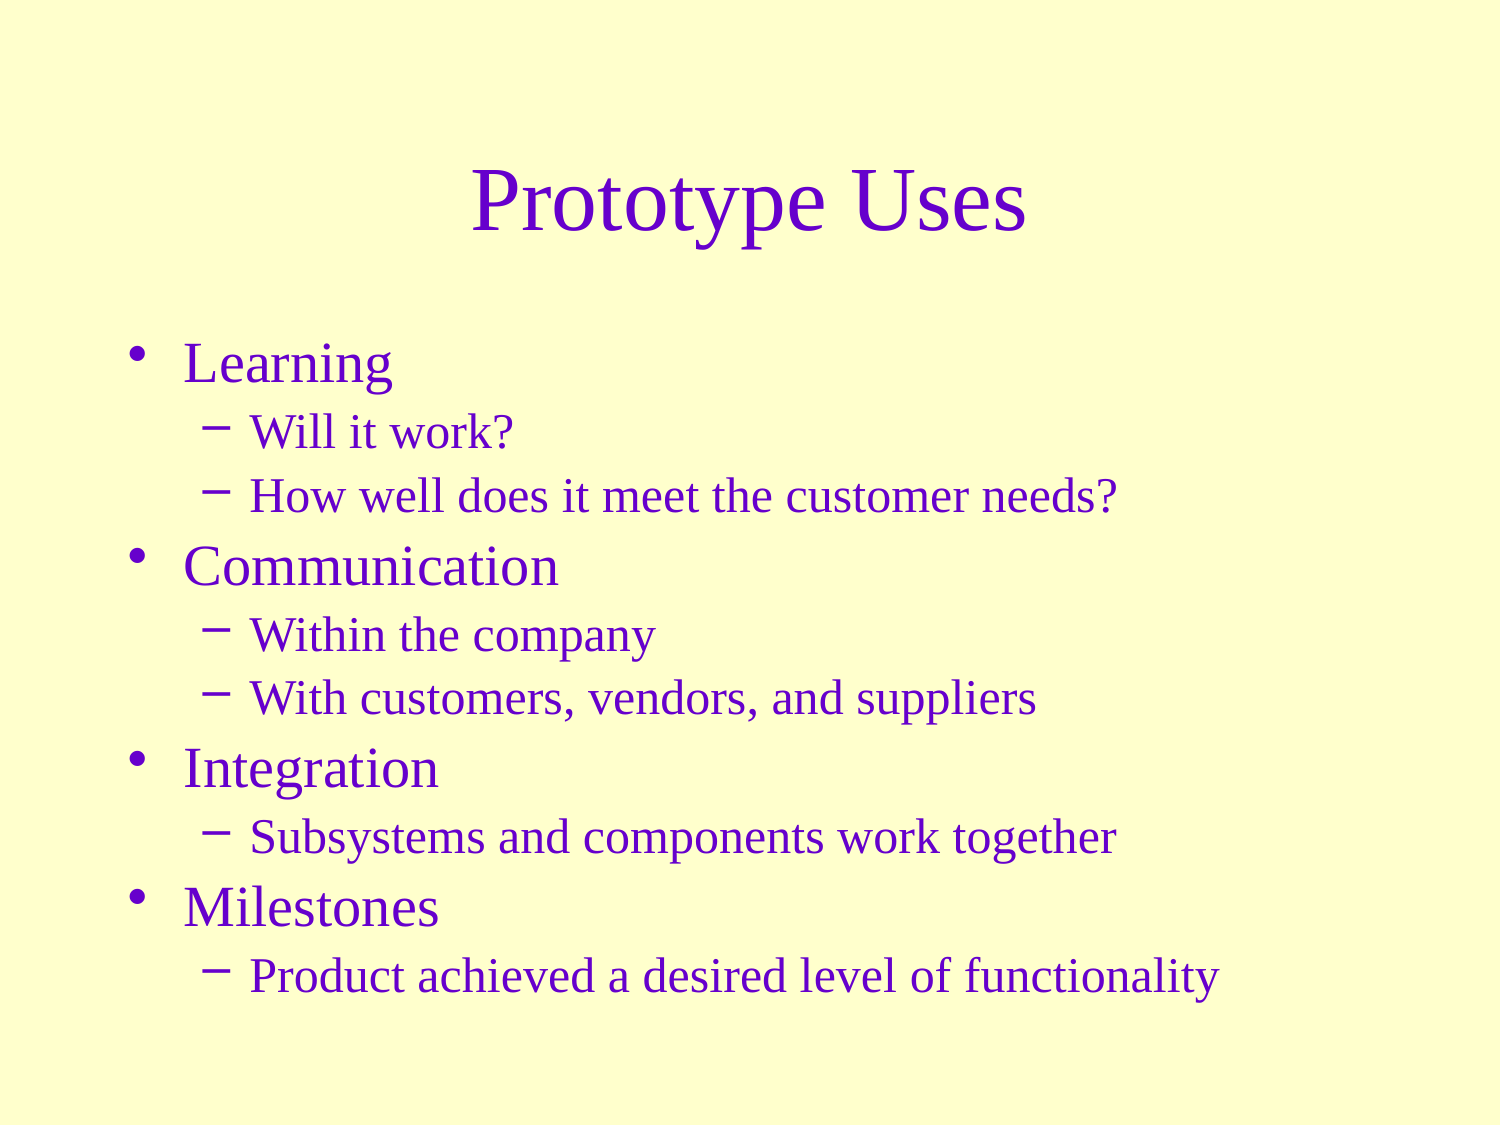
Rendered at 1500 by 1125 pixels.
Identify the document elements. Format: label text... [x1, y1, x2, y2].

title Prototype Uses [112, 99, 1388, 288]
list Learning Will it work? How well does it meet the customer needs? Communication Within the company With customers, vendors, and suppliers Integration Subsystems and components work together Milestones Product achieved a desired level of functionality [112, 324, 1388, 1000]
